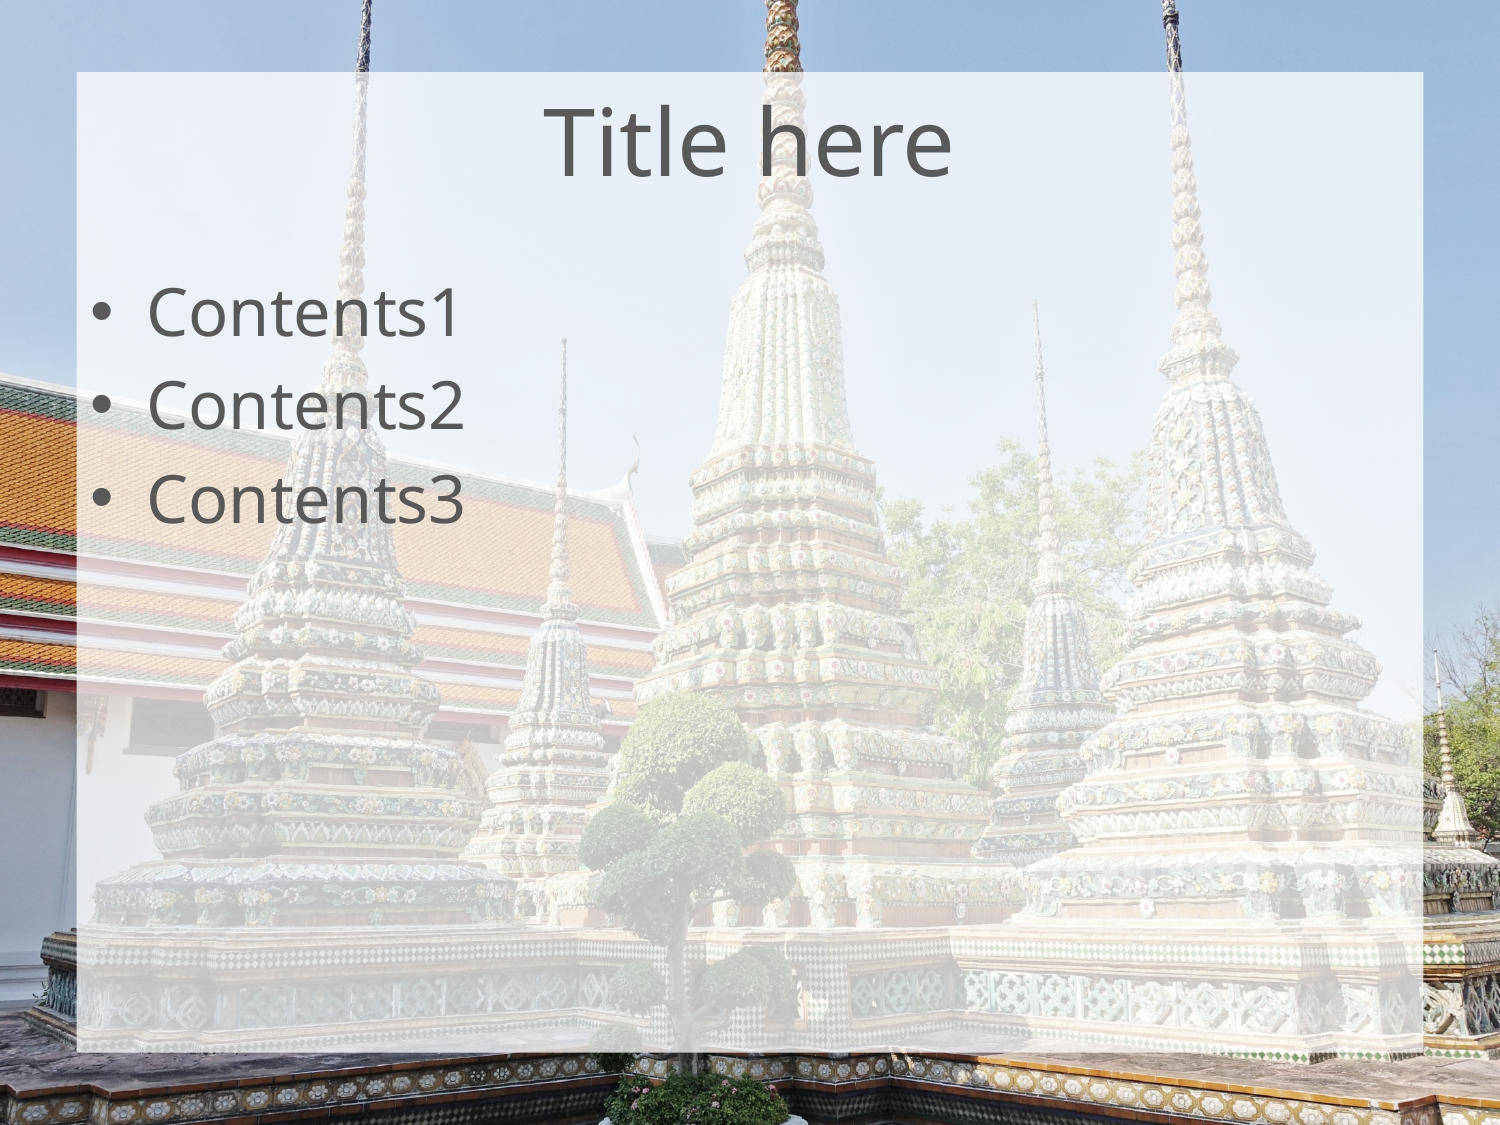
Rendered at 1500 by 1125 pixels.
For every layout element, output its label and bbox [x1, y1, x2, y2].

text_box [0, 0, 1500, 1125]
